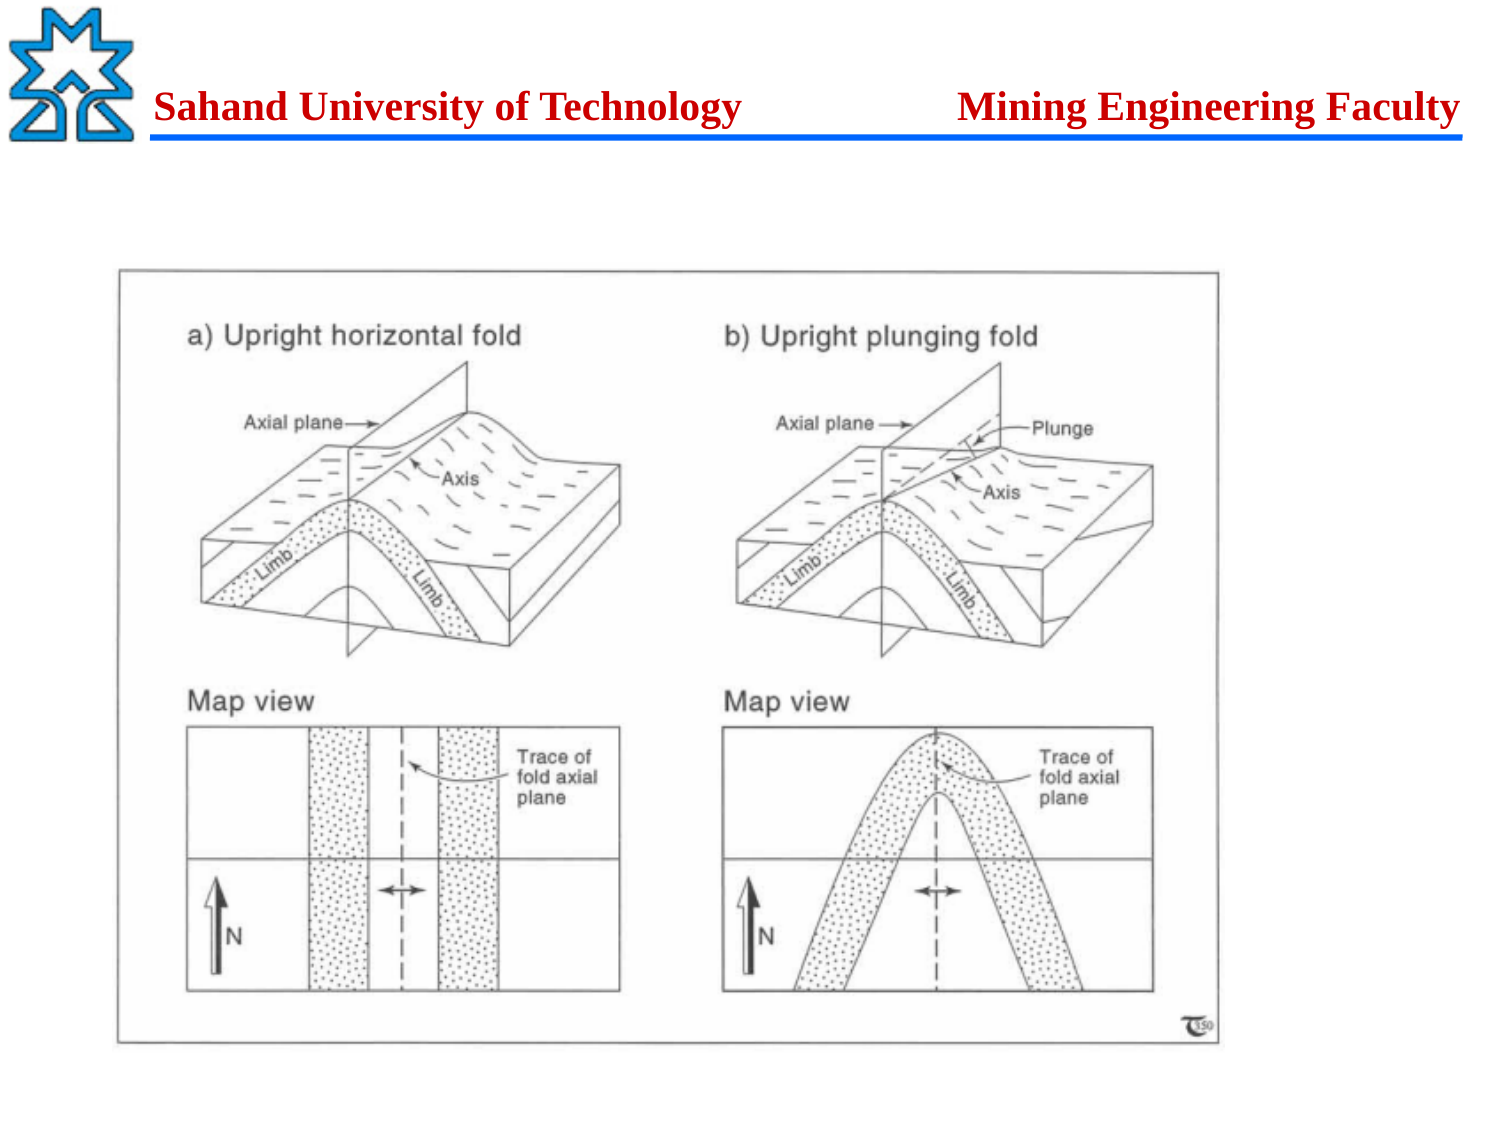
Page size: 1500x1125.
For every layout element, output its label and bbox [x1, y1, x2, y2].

list [112, 262, 1225, 1053]
picture [0, 0, 142, 144]
